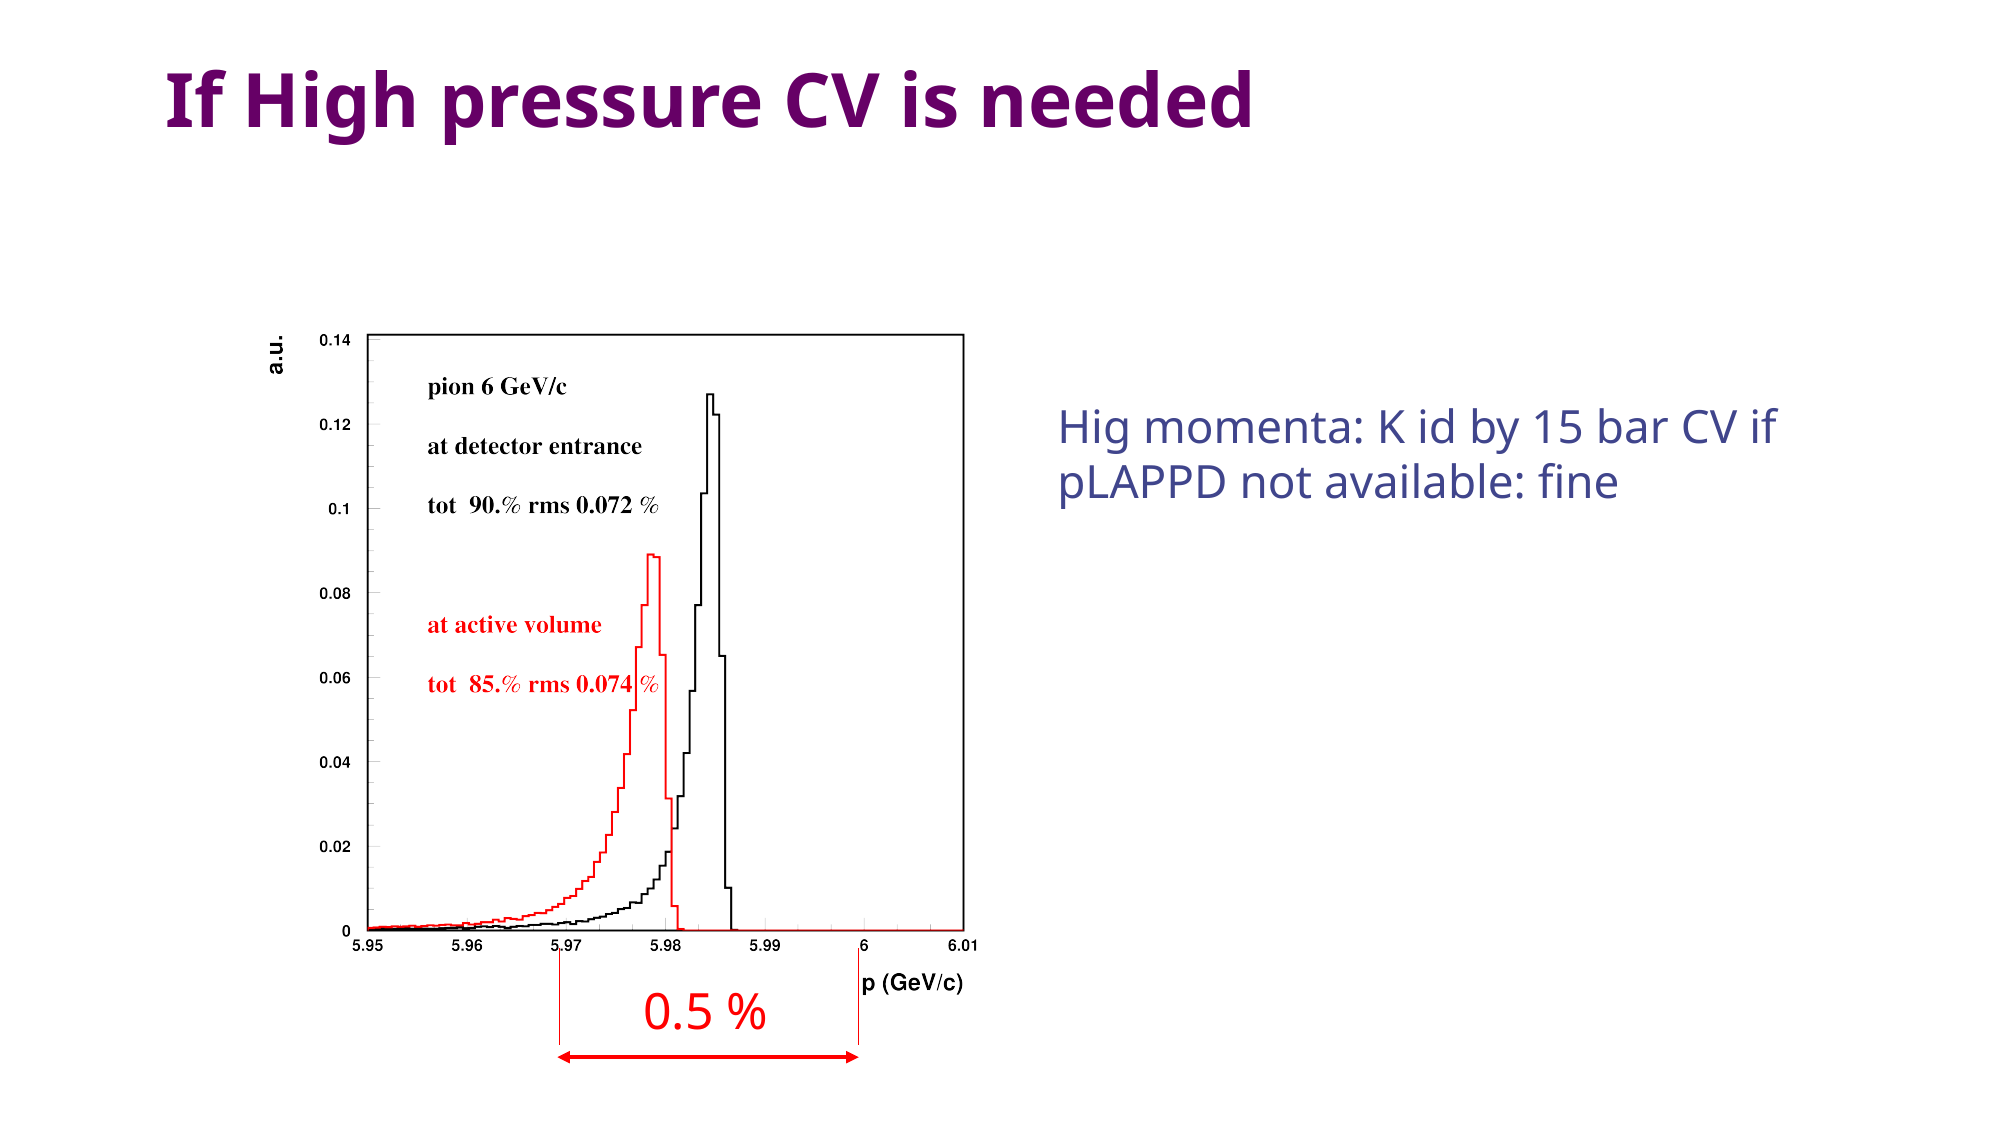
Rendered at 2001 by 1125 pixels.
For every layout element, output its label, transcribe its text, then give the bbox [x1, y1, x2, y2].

text_box Hig momenta: K id by 15 bar CV if pLAPPD not available: fine [1096, 390, 1963, 516]
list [239, 206, 1091, 1058]
title If High pressure CV is needed [149, 49, 1851, 151]
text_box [557, 947, 860, 1058]
